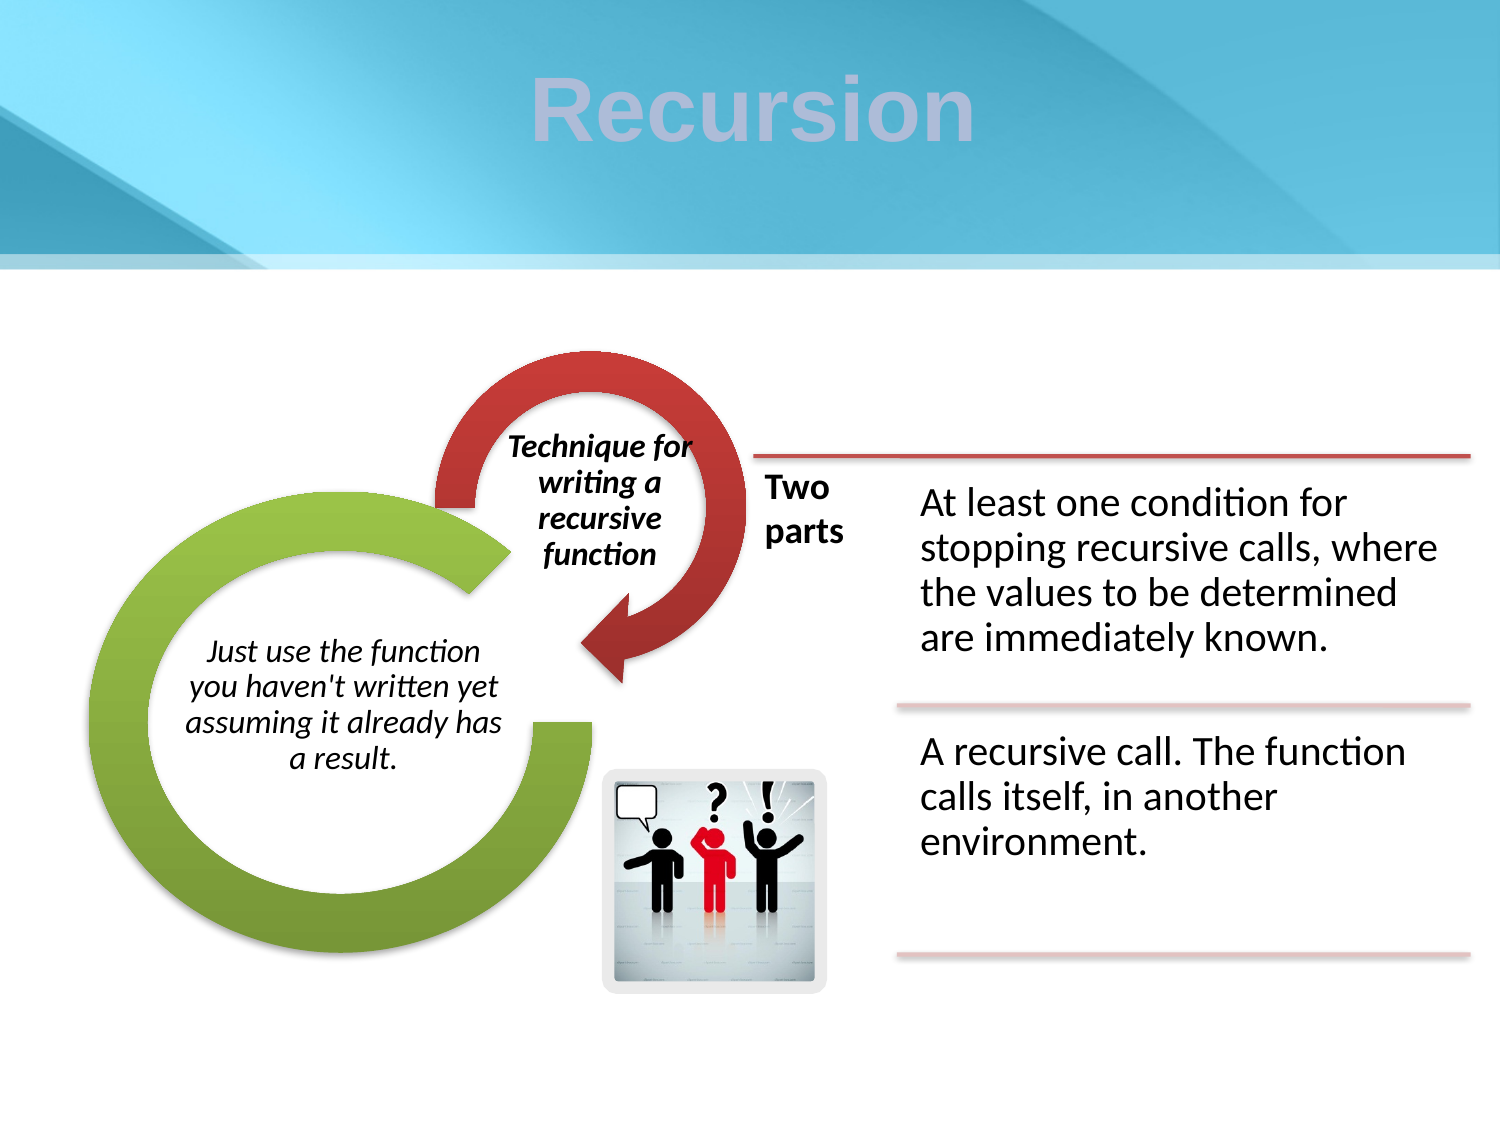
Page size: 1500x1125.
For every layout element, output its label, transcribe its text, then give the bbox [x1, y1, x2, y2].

text_box Recursion [513, 42, 993, 168]
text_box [52, 326, 707, 994]
picture [0, 0, 1500, 1125]
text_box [753, 455, 1471, 967]
